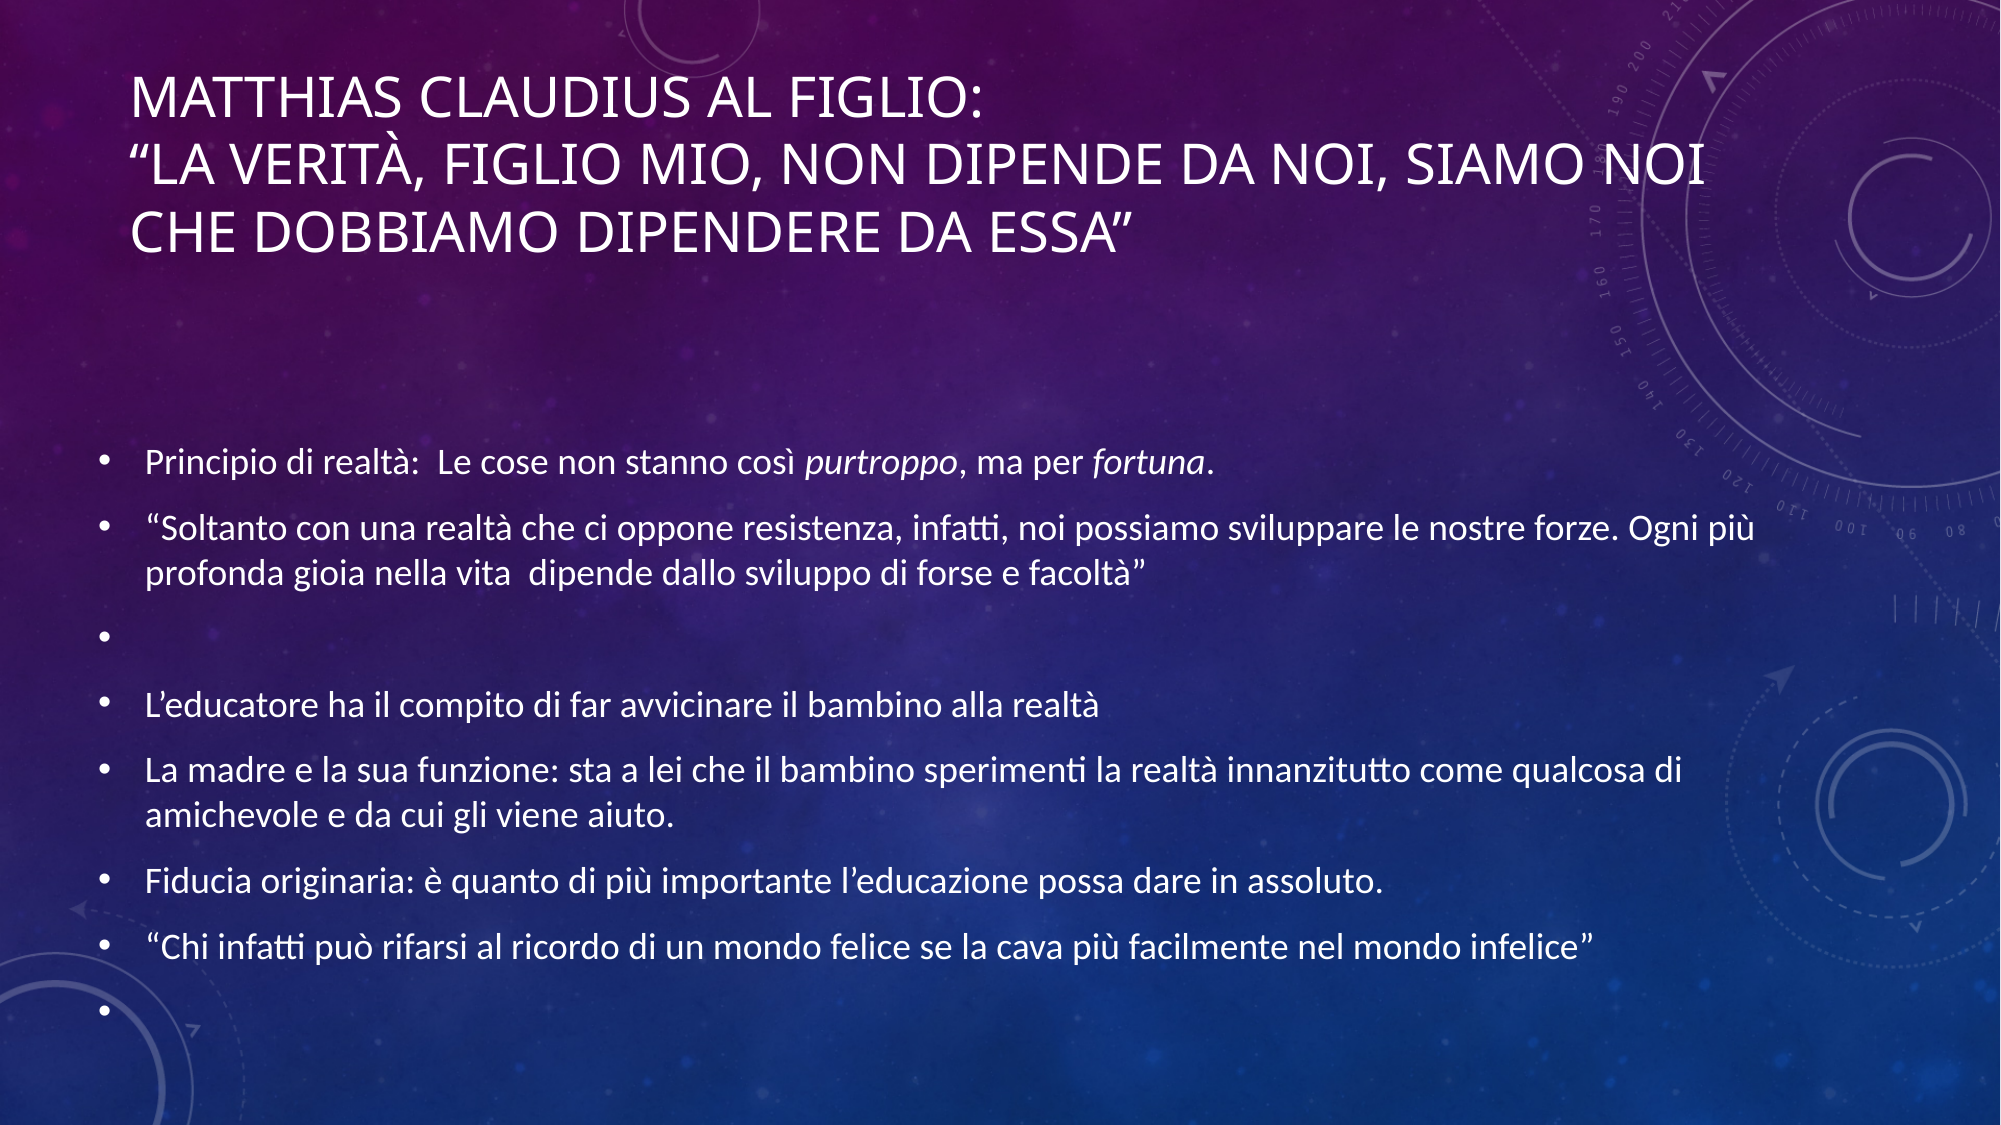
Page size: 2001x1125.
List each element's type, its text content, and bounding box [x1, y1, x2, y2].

list Principio di realtà: Le cose non stanno così purtroppo, ma per fortuna. “Soltanto con una realtà che ci oppone resistenza, infatti, noi possiamo sviluppare le nostre forze. Ogni più profonda gioia nella vita dipende dallo sviluppo di forse e facoltà” L’educatore ha il compito di far avvicinare il bambino alla realtà La madre e la sua funzione: sta a lei che il bambino sperimenti la realtà innanzitutto come qualcosa di amichevole e da cui gli viene aiuto. Fiducia originaria: è quanto di più importante l’educazione possa dare in assoluto. “Chi infatti può rifarsi al ricordo di un mondo felice se la cava più facilmente nel mondo infelice” [83, 429, 1774, 1052]
picture [0, 0, 2001, 1125]
title Matthias Claudius al figlio: “La verità, figlio mio, non dipende da noi, siamo noi che dobbiamo dipendere da essa” [114, 53, 1775, 339]
